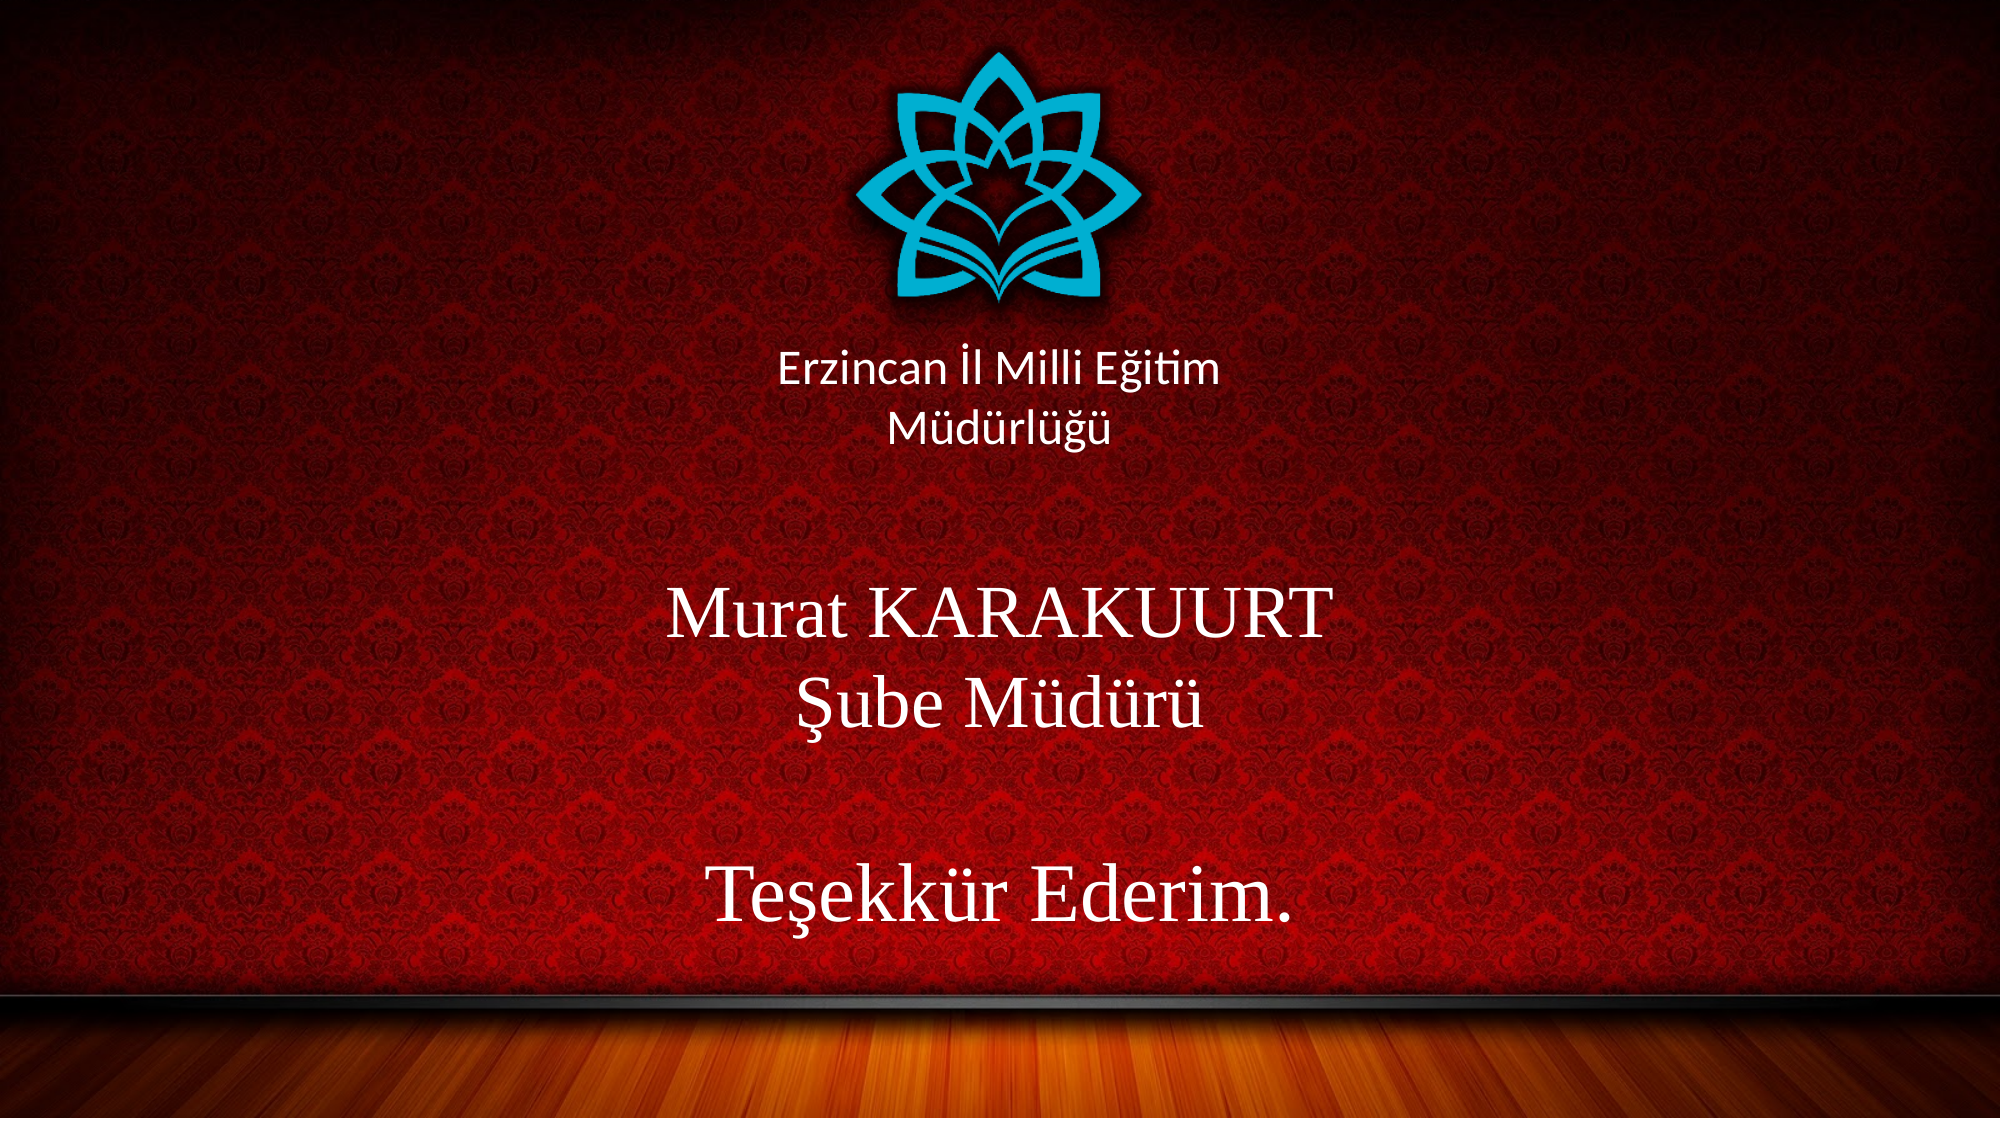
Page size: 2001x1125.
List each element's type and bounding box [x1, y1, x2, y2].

text_box [761, 51, 1239, 463]
picture [0, 0, 2000, 1118]
